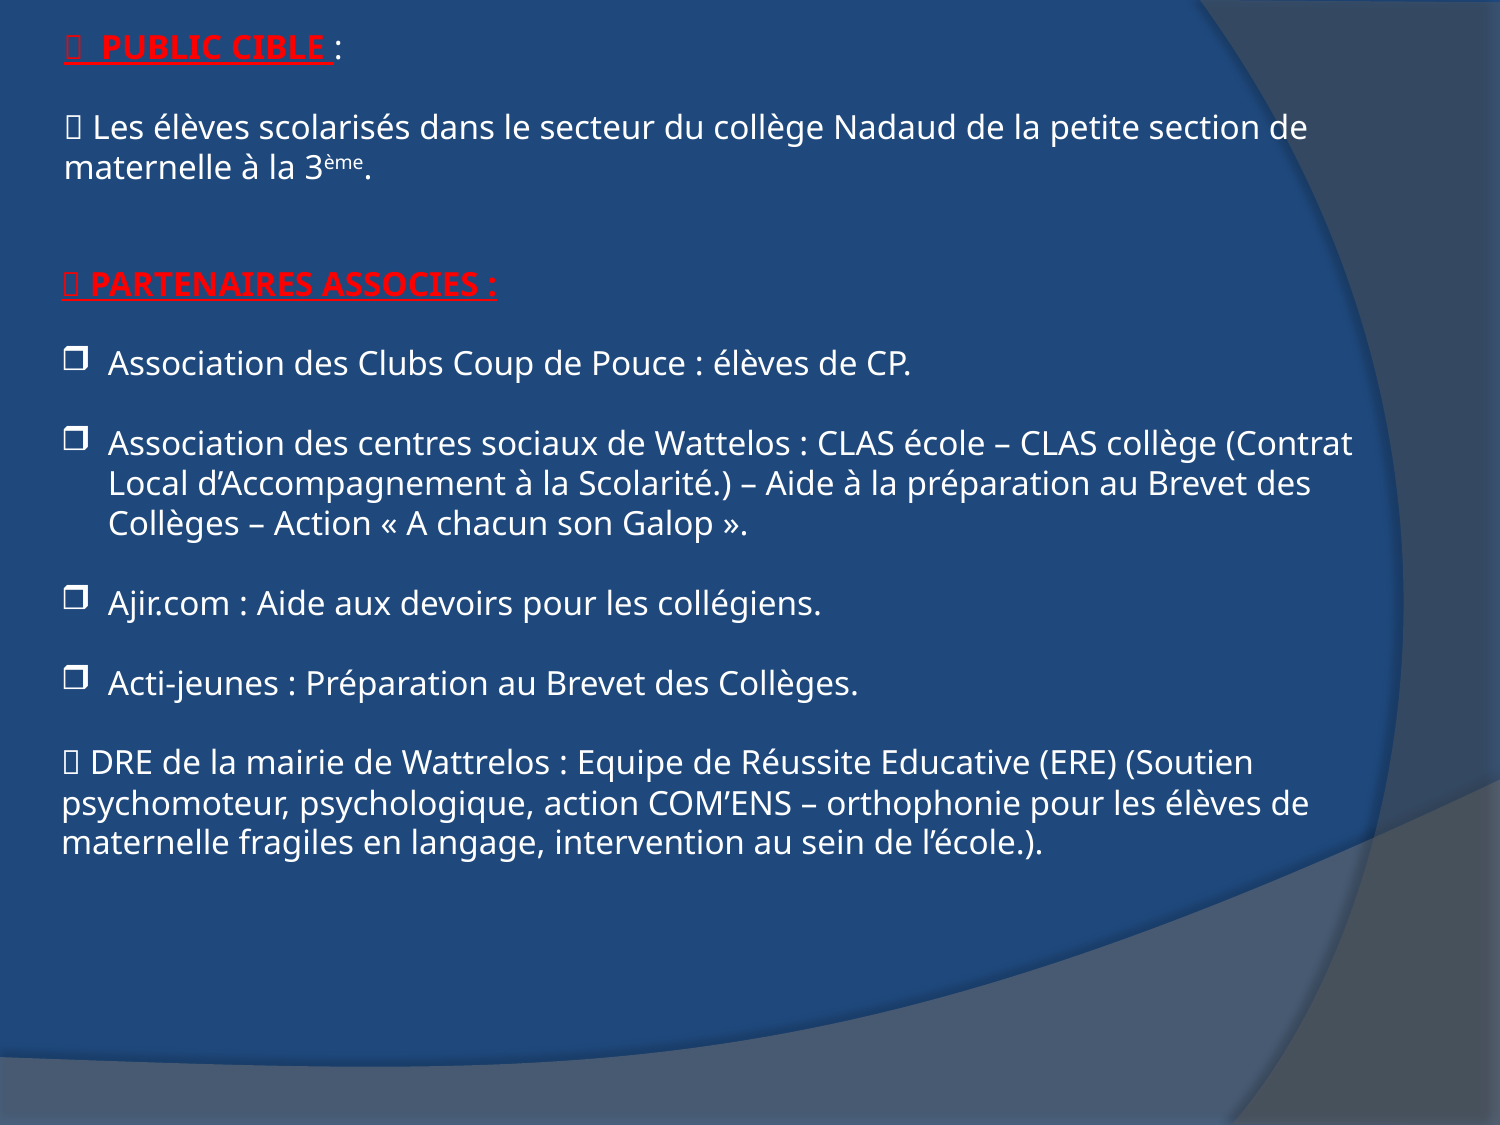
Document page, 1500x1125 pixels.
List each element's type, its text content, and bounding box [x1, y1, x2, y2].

text_box  PARTENAIRES ASSOCIES : Association des Clubs Coup de Pouce : élèves de CP. Association des centres sociaux de Wattelos : CLAS école – CLAS collège (Contrat Local d’Accompagnement à la Scolarité.) – Aide à la préparation au Brevet des Collèges – Action « A chacun son Galop ». Ajir.com : Aide aux devoirs pour les collégiens. Acti-jeunes : Préparation au Brevet des Collèges.  DRE de la mairie de Wattrelos : Equipe de Réussite Educative (ERE) (Soutien psychomoteur, psychologique, action COM’ENS – orthophonie pour les élèves de maternelle fragiles en langage, intervention au sein de l’école.). [46, 255, 1452, 869]
text_box  PUBLIC CIBLE :  Les élèves scolarisés dans le secteur du collège Nadaud de la petite section de maternelle à la 3ème. [48, 19, 1372, 194]
